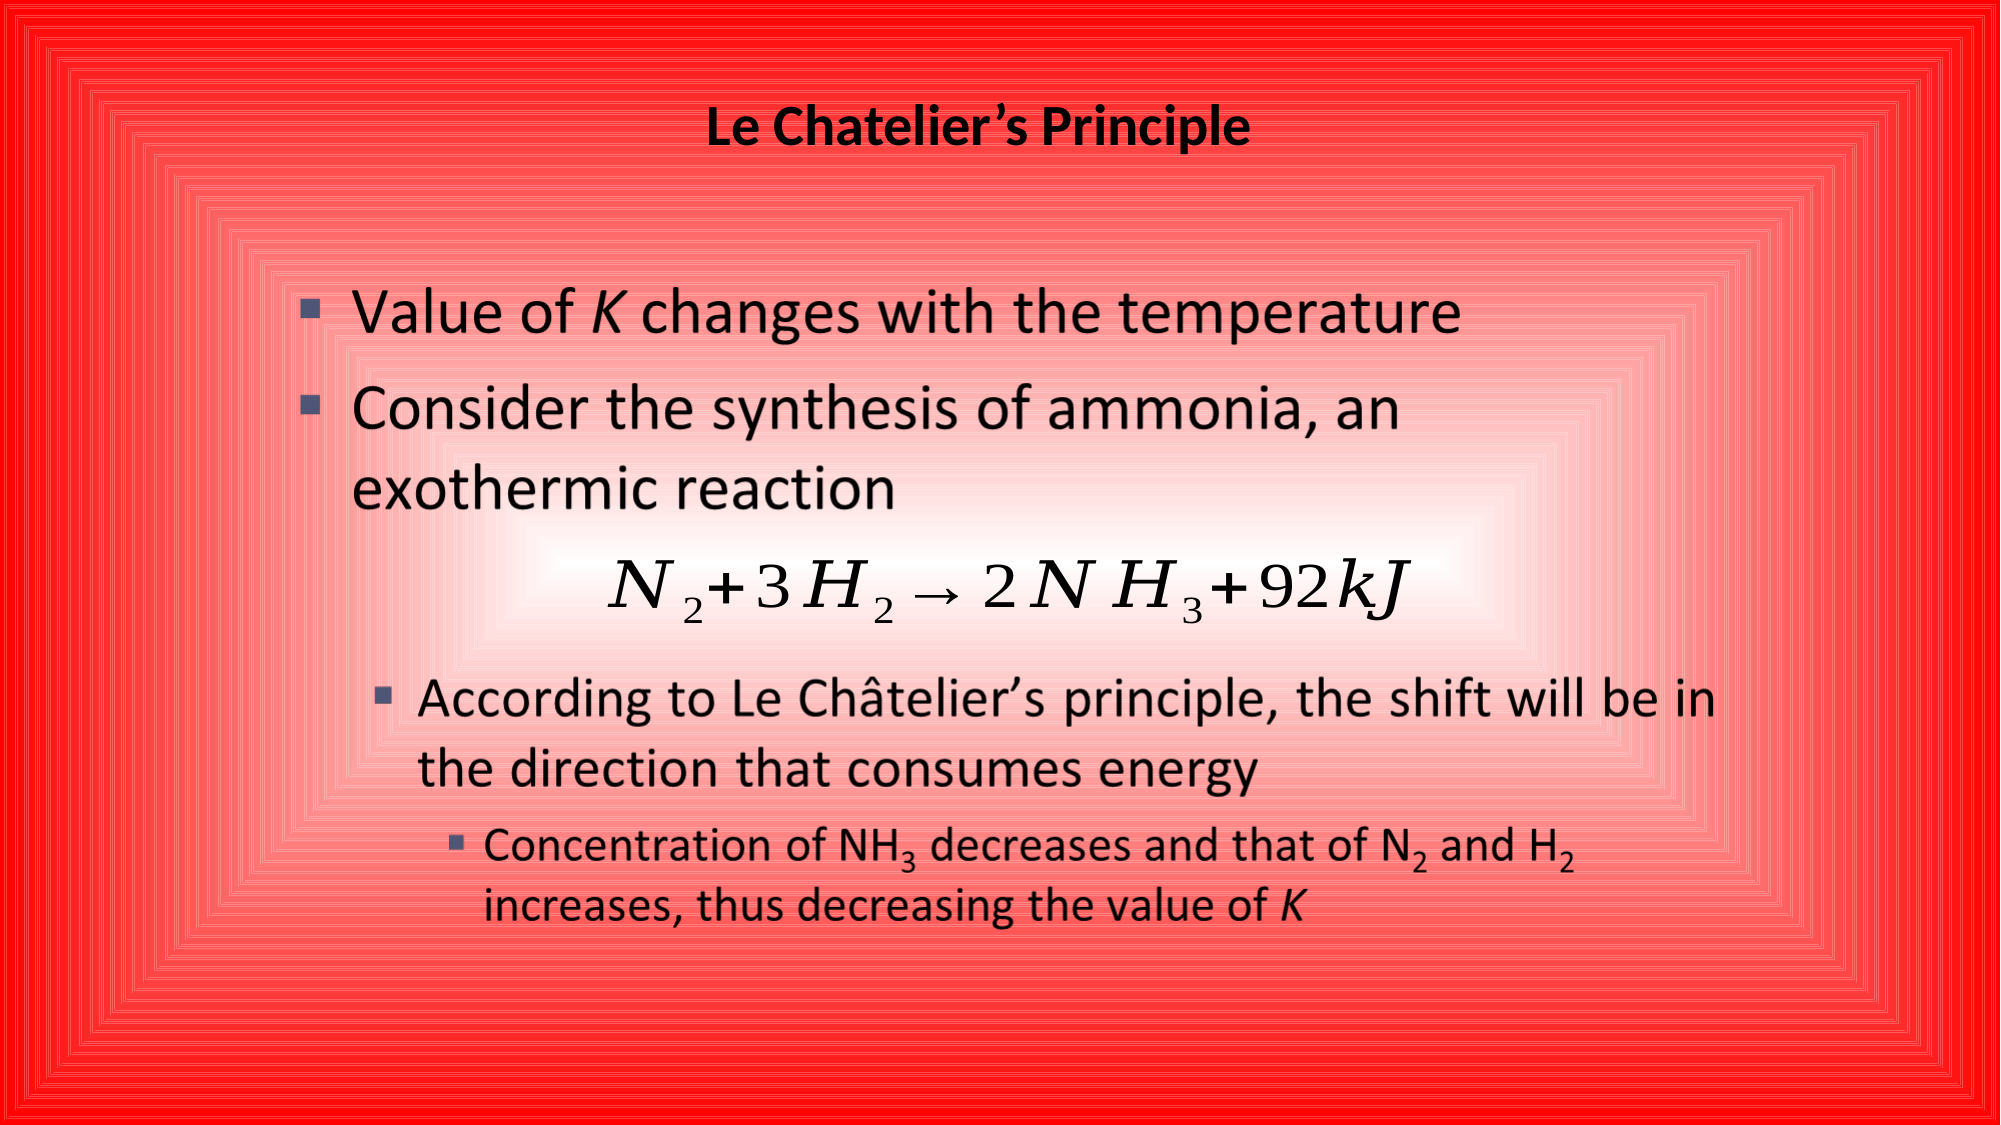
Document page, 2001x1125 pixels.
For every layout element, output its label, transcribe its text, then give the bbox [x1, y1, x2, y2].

text_box Le Chatelier’s Principle [691, 80, 1332, 165]
picture [257, 250, 1766, 1014]
